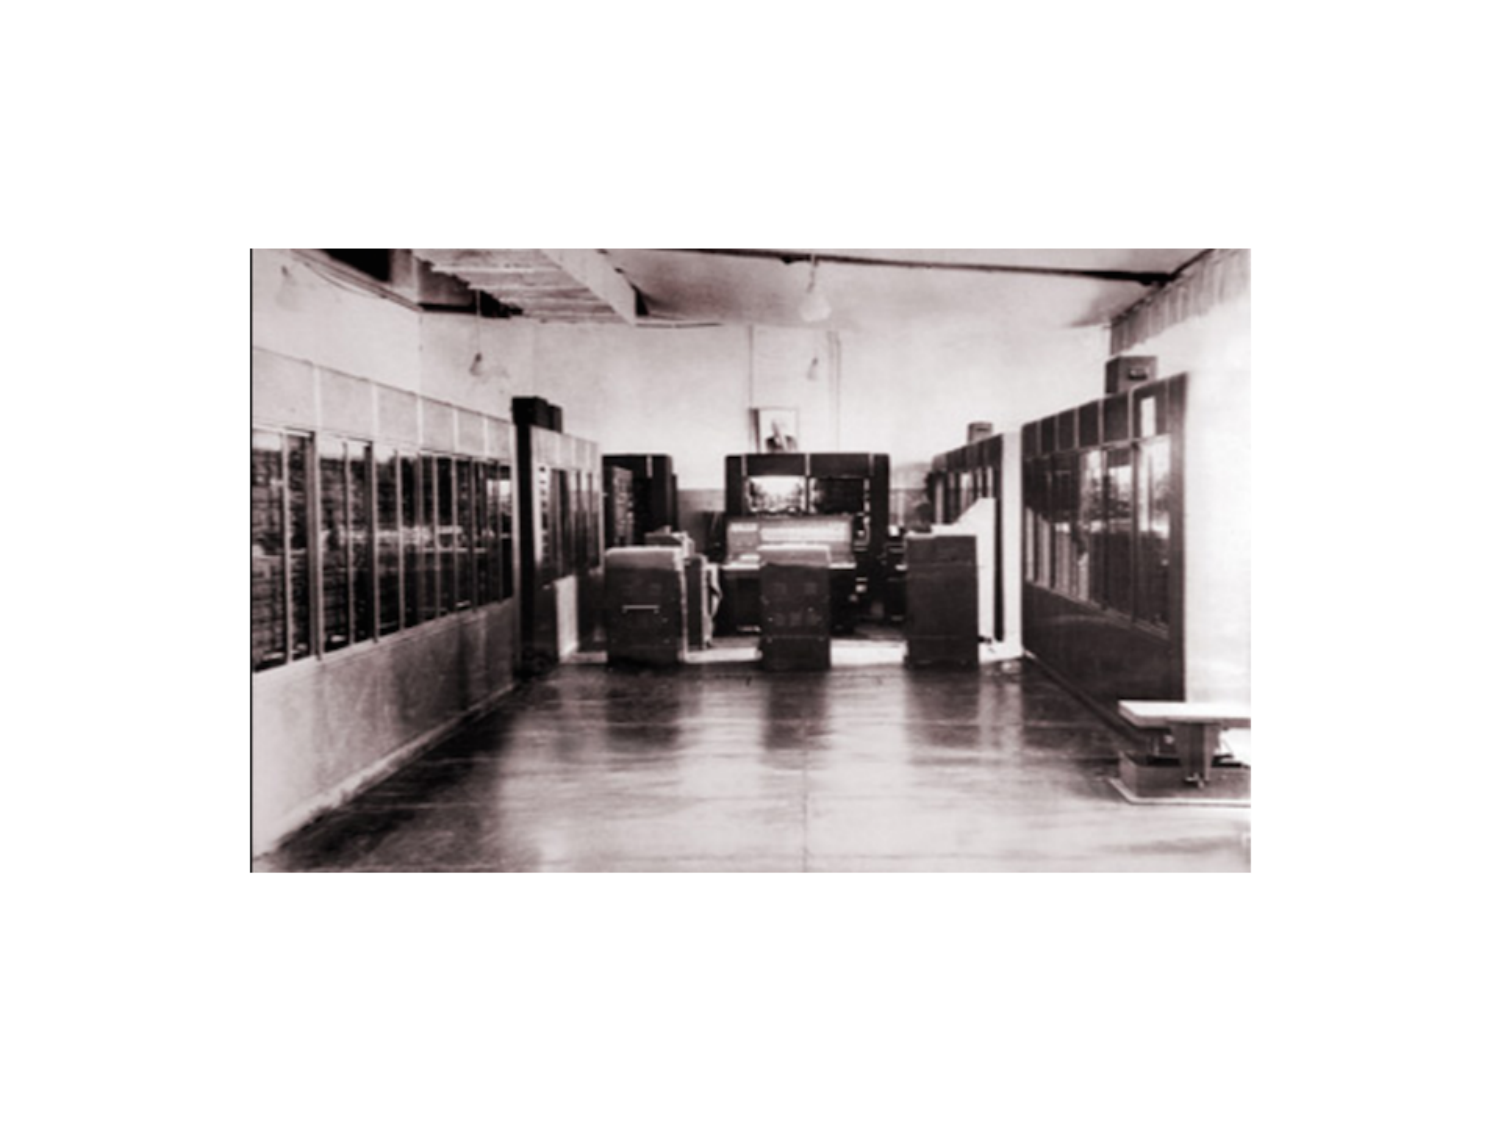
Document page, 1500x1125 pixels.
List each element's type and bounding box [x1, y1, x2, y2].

picture [241, 241, 1259, 884]
